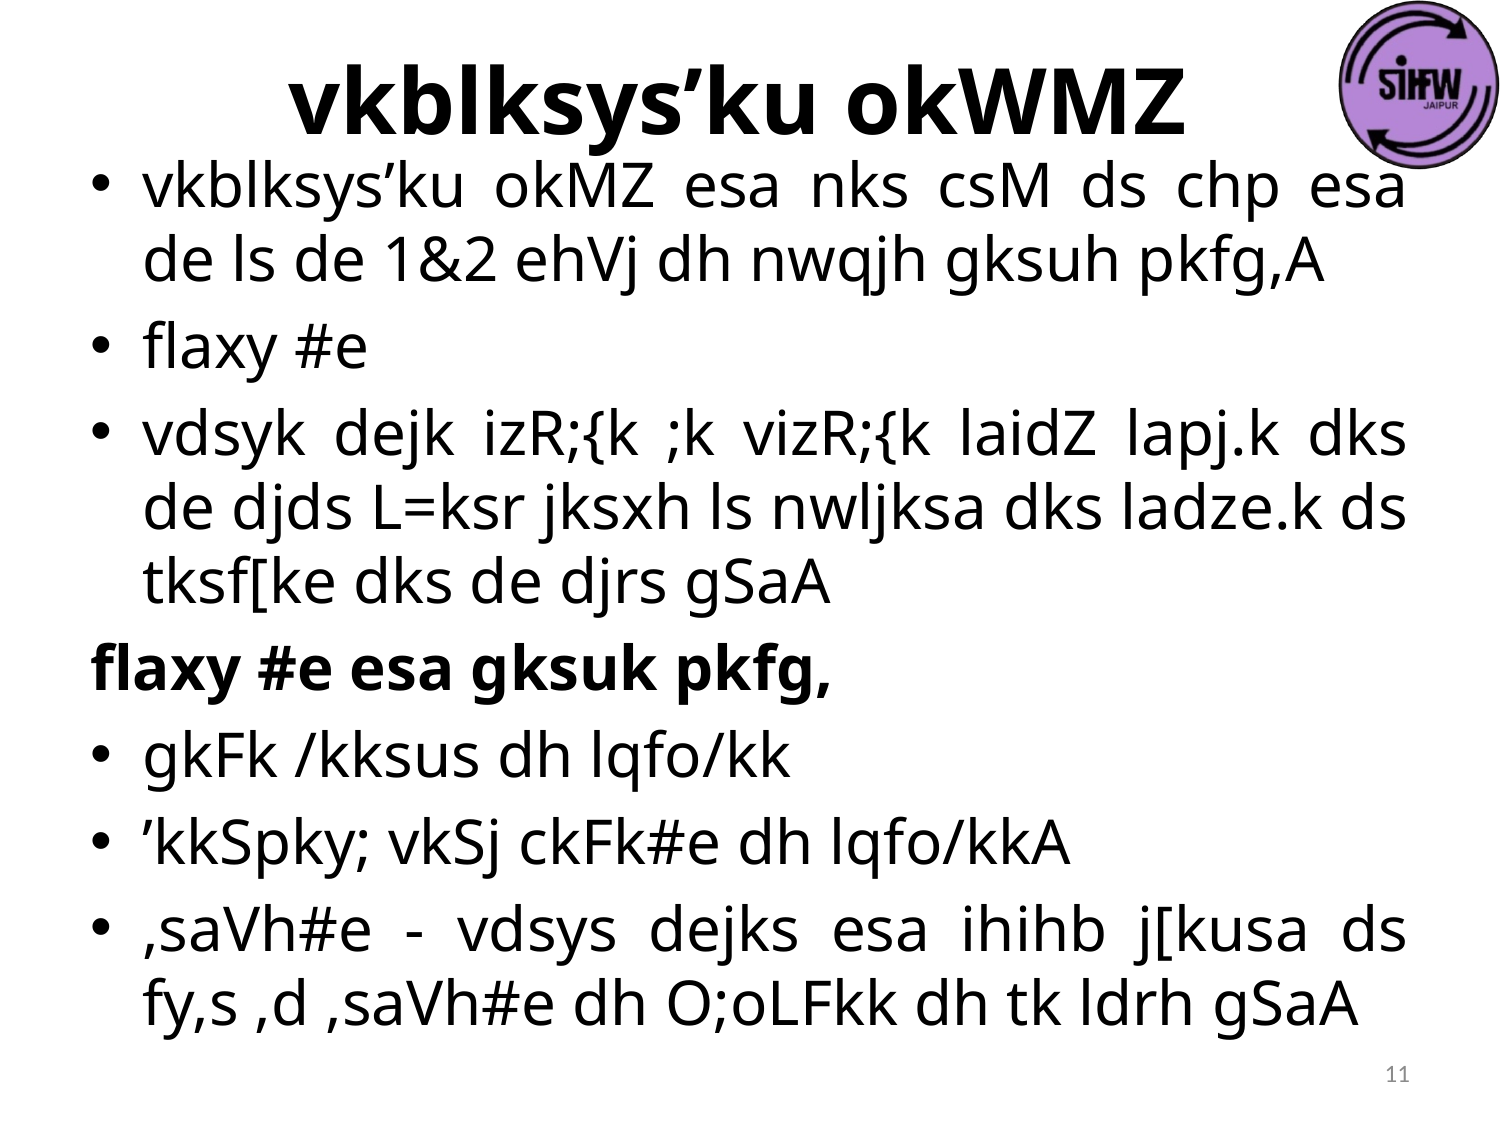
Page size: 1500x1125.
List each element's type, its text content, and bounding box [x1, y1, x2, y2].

picture [1337, 0, 1500, 170]
title vkblksys’ku okWMZ [75, 45, 1332, 137]
slide_number 11 [1074, 1042, 1425, 1103]
list vkblksys’ku okMZ esa nks csM ds chp esa de ls de 1&2 ehVj dh nwqjh gksuh pkfg,A flaxy #e vdsyk dejk izR;{k ;k vizR;{k laidZ lapj.k dks de djds L=ksr jksxh ls nwljksa dks ladze.k ds tksf[ke dks de djrs gSaA flaxy #e esa gksuk pkfg, gkFk /kksus dh lqfo/kk ’kkSpky; vkSj ckFk#e dh lqfo/kkA ,saVh#e - vdsys dejks esa ihihb j[kusa ds fy,s ,d ,saVh#e dh O;oLFkk dh tk ldrh gSaA [75, 137, 1425, 1063]
